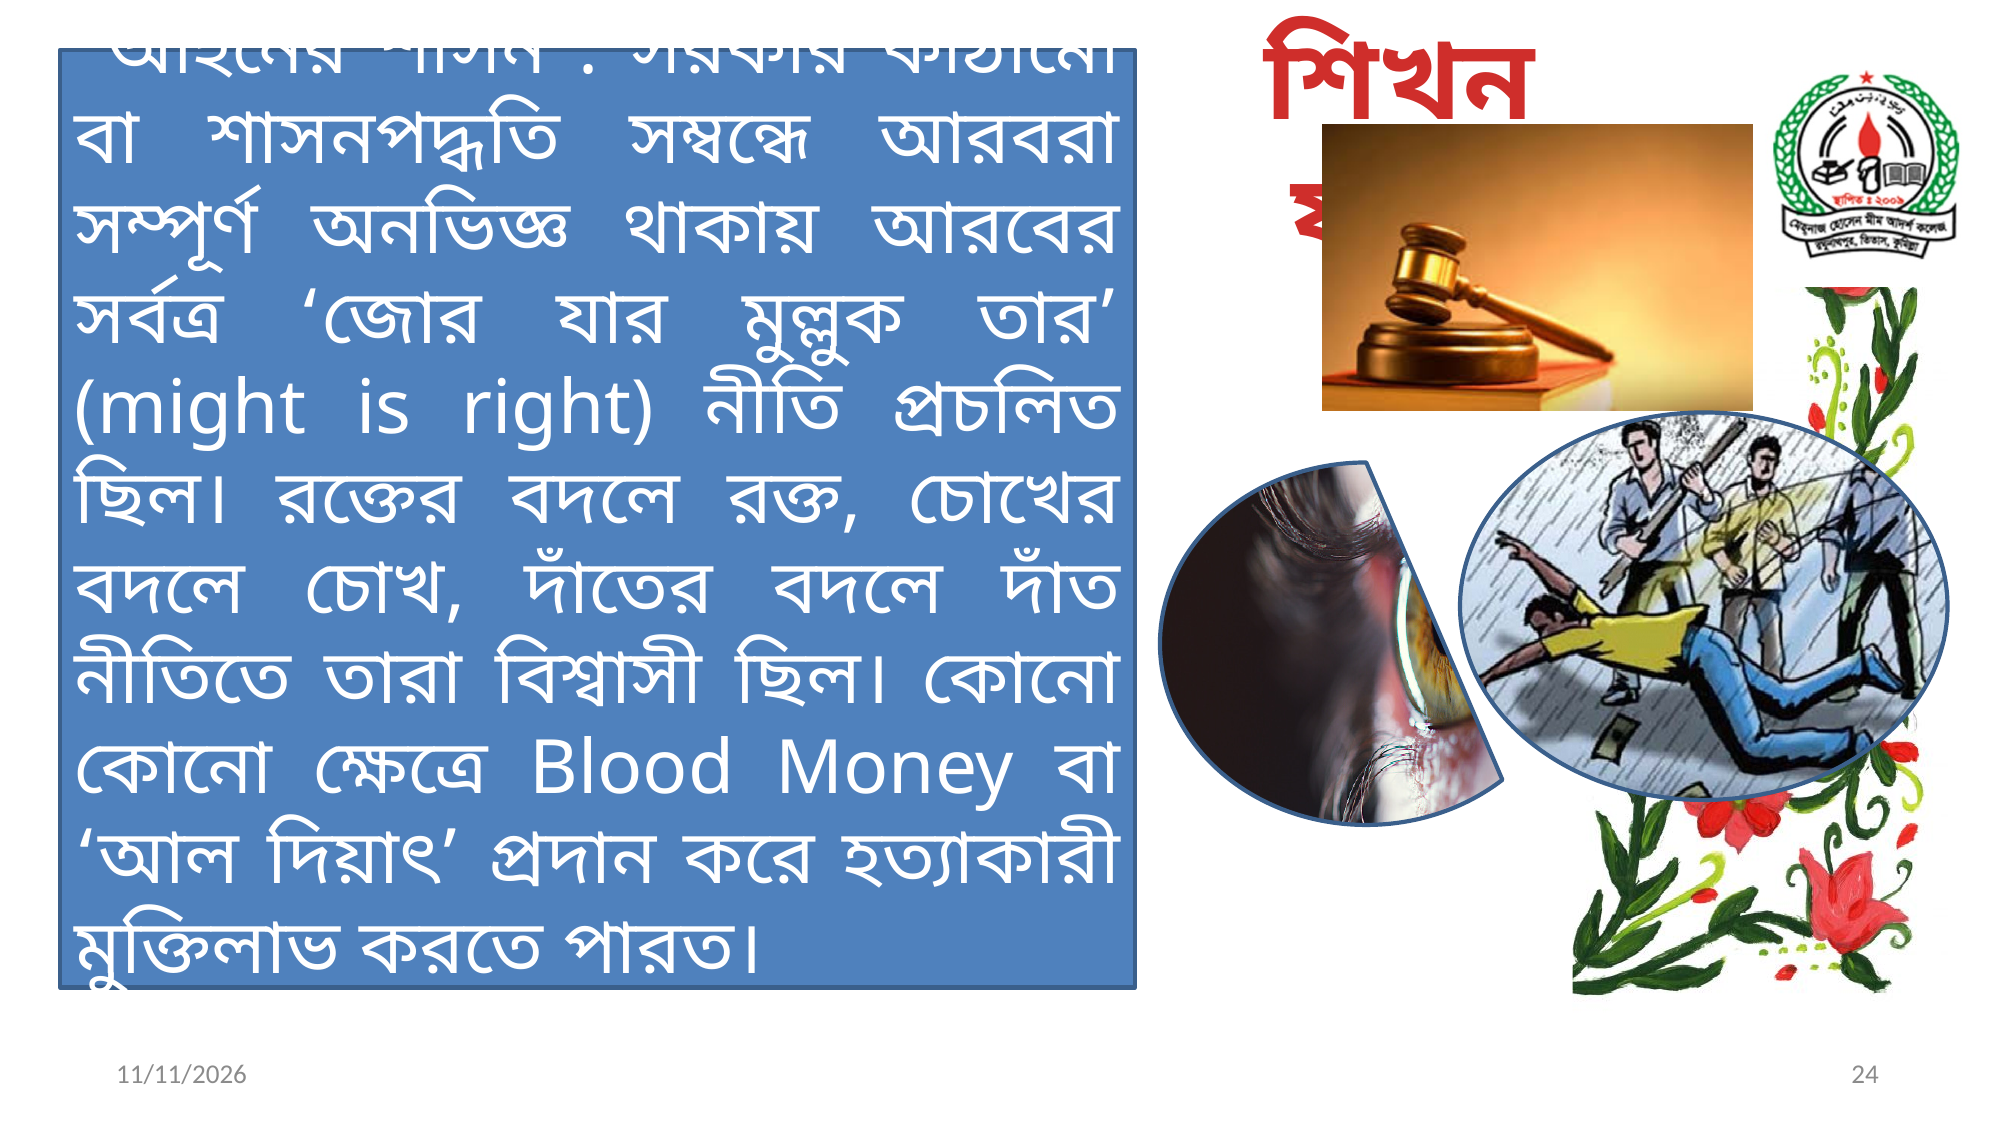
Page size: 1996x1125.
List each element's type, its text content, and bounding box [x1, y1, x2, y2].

text_box [1157, 460, 1505, 828]
picture [1322, 37, 1996, 1013]
text_box আইনের শাসন : সরকার কাঠামো বা শাসনপদ্ধতি সম্বন্ধে আরবরা সম্পূর্ণ অনভিজ্ঞ থাকায় আরবের সর্বত্র ‘জোর যার মুল্লুক তার’ (might is right) নীতি প্রচলিত ছিল। রক্তের বদলে রক্ত, চোখের বদলে চোখ, দাঁতের বদলে দাঁত নীতিতে তারা বিশ্বাসী ছিল। কোনো কোনো ক্ষেত্রে Blood Money বা ‘আল দিয়াৎ’ প্রদান করে হত্যাকারী মুক্তিলাভ করতে পারত। [58, 48, 1137, 990]
text_box শিখন ফল [1159, 0, 1610, 285]
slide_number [99, 1042, 566, 1103]
text_box [1457, 443, 1567, 769]
slide_number 24 [1429, 1042, 1896, 1103]
